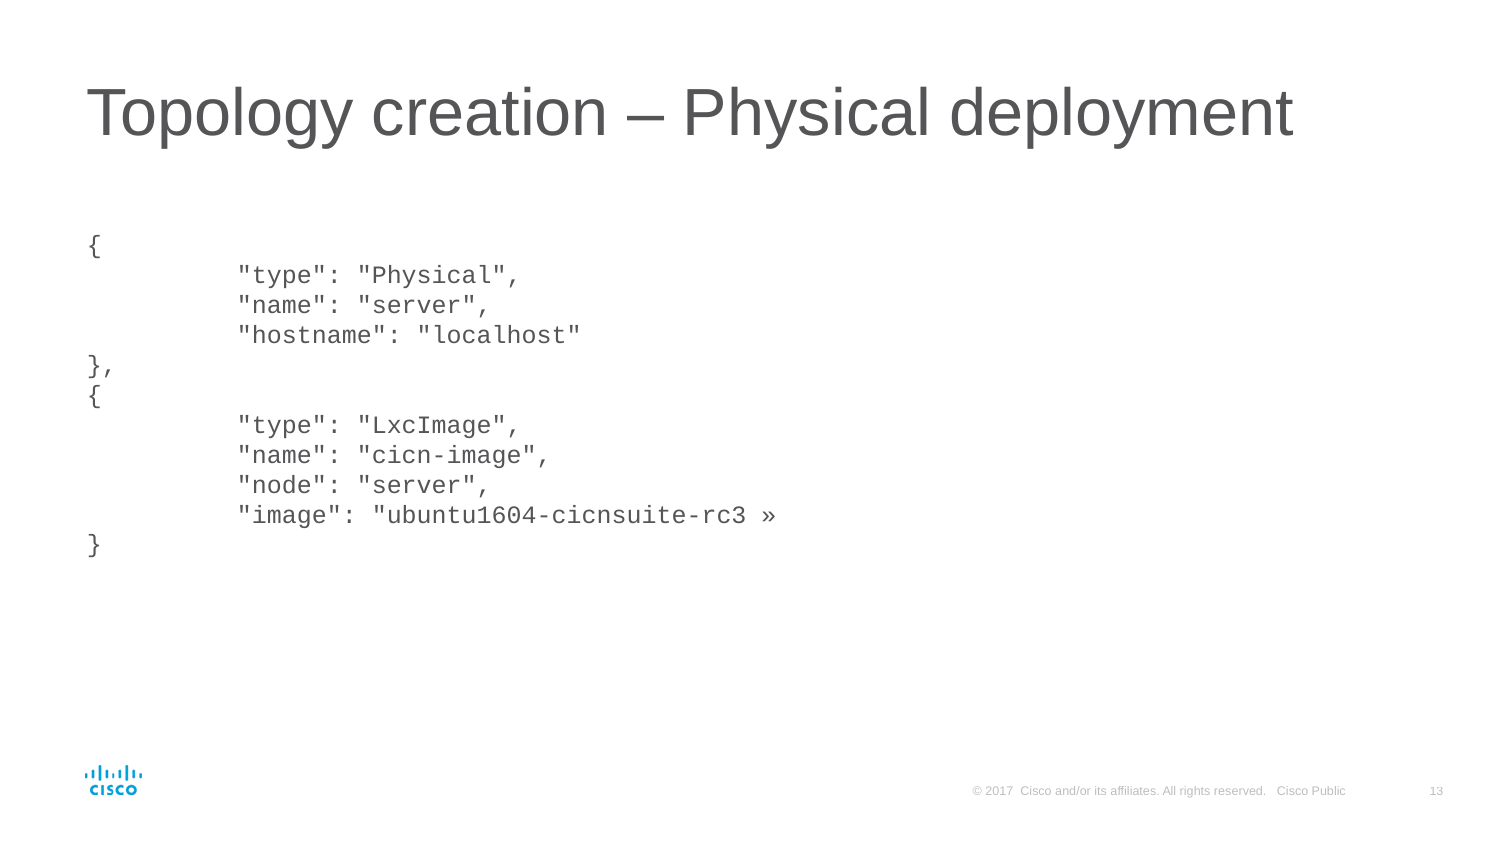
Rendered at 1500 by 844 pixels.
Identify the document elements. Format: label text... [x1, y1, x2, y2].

title Topology creation – Physical deployment [71, 55, 1441, 176]
picture [78, 758, 148, 803]
list { "type": "Physical", "name": "server", "hostname": "localhost" }, { "type": "LxcImage", "name": "cicn-image", "node": "server", "image": "ubuntu1604-cicnsuite-rc3 » } [71, 221, 1441, 741]
